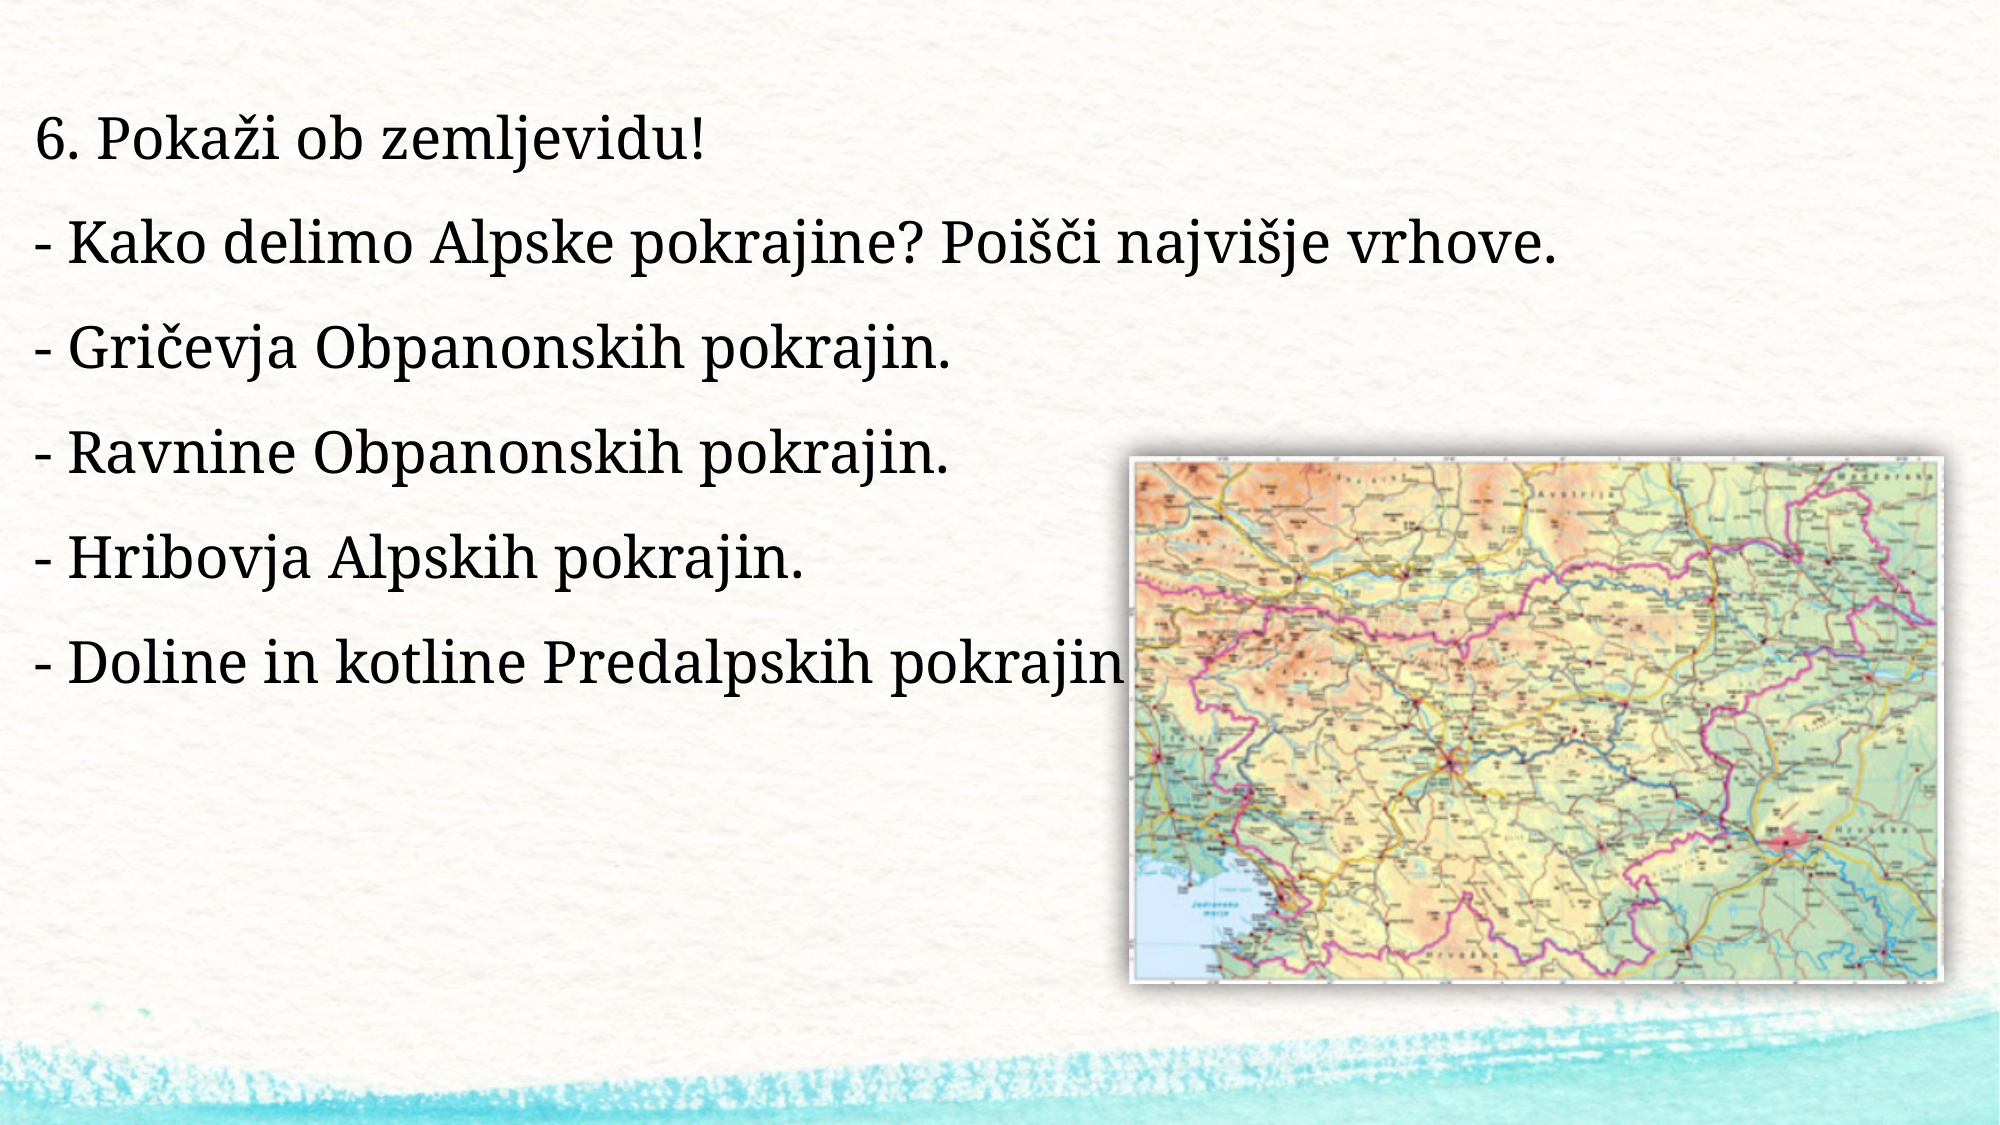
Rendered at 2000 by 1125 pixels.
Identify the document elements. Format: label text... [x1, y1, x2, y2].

picture [0, 0, 2000, 1125]
title 6. Pokaži ob zemljevidu! - Kako delimo Alpske pokrajine? Poišči najvišje vrhove. - Gričevja Obpanonskih pokrajin. - Ravnine Obpanonskih pokrajin. - Hribovja Alpskih pokrajin. - Doline in kotline Predalpskih pokrajin. [19, 5, 1813, 703]
